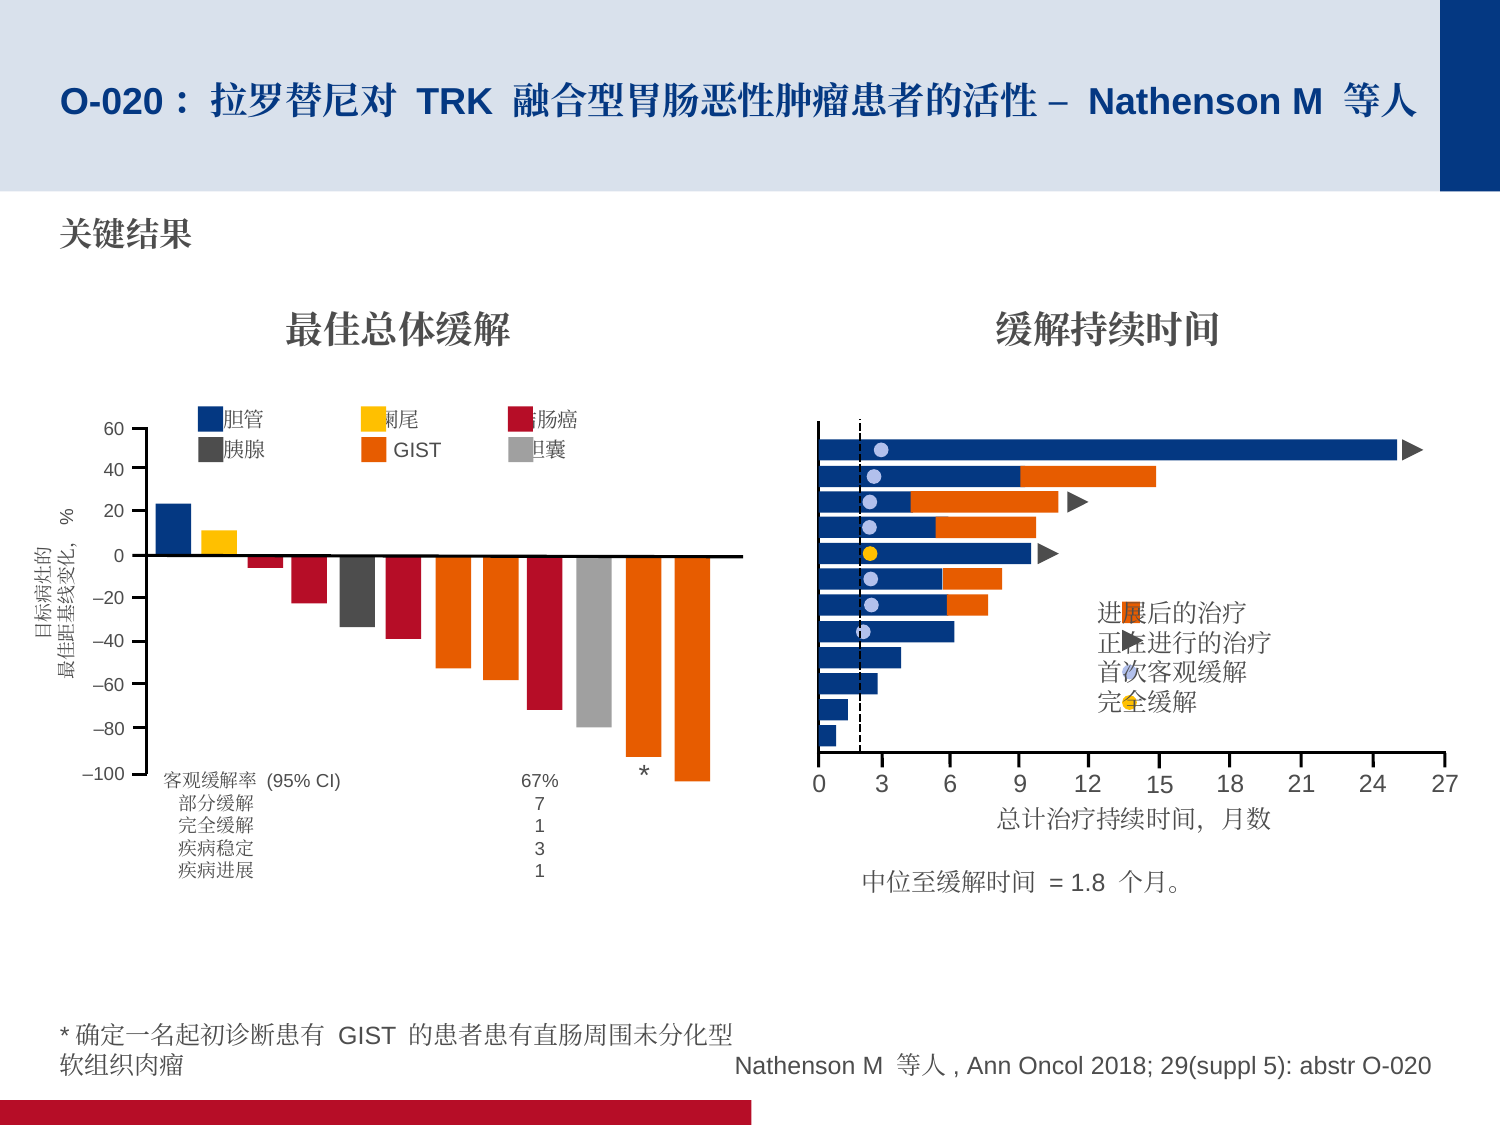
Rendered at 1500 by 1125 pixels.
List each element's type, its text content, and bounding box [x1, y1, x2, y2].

text_box [574, 565, 614, 730]
text_box 20 [88, 491, 140, 529]
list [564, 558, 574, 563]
text_box [525, 565, 564, 712]
text_box * [623, 748, 666, 799]
list Nathenson M 等人, Ann Oncol 2018; 29(suppl 5): abstr O-020 [738, 999, 1441, 1080]
text_box 目标病灶的 最佳距基线变化，% [24, 493, 85, 695]
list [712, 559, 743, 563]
text_box [199, 528, 239, 553]
text_box –60 [78, 664, 140, 703]
text_box 40 [88, 449, 140, 488]
text_box [289, 565, 329, 606]
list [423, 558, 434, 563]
title O-020：拉罗替尼对 TRK 融合型胃肠恶性肿瘤患者的活性 – Nathenson M 等人 [59, 29, 1440, 162]
text_box 60 [88, 409, 140, 447]
text_box [246, 565, 285, 570]
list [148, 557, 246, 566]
text_box [481, 565, 521, 682]
text_box 缓解持续时间 [852, 298, 1365, 359]
text_box –40 [78, 621, 140, 659]
text_box 客观缓解率 (95% CI) 部分缓解 完全缓解 疾病稳定 疾病进展 [148, 761, 356, 889]
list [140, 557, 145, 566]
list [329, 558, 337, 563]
text_box [434, 565, 473, 670]
text_box –80 [78, 708, 140, 747]
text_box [197, 398, 668, 471]
text_box 最佳总体缓解 [141, 298, 655, 359]
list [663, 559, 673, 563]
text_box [755, 422, 1475, 905]
text_box [624, 565, 663, 748]
text_box –20 [78, 578, 140, 616]
text_box [673, 565, 712, 783]
text_box 67% 7 1 3 1 [506, 761, 574, 889]
text_box –100 [67, 754, 140, 792]
text_box 0 [98, 536, 140, 574]
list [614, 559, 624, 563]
text_box [154, 502, 193, 553]
text_box [384, 565, 423, 641]
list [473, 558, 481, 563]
list 关键结果 [59, 205, 1441, 985]
list *确定一名起初诊断患有 GIST 的患者患有直肠周围未分化型软组织肉瘤 [59, 999, 738, 1080]
text_box [337, 565, 377, 629]
